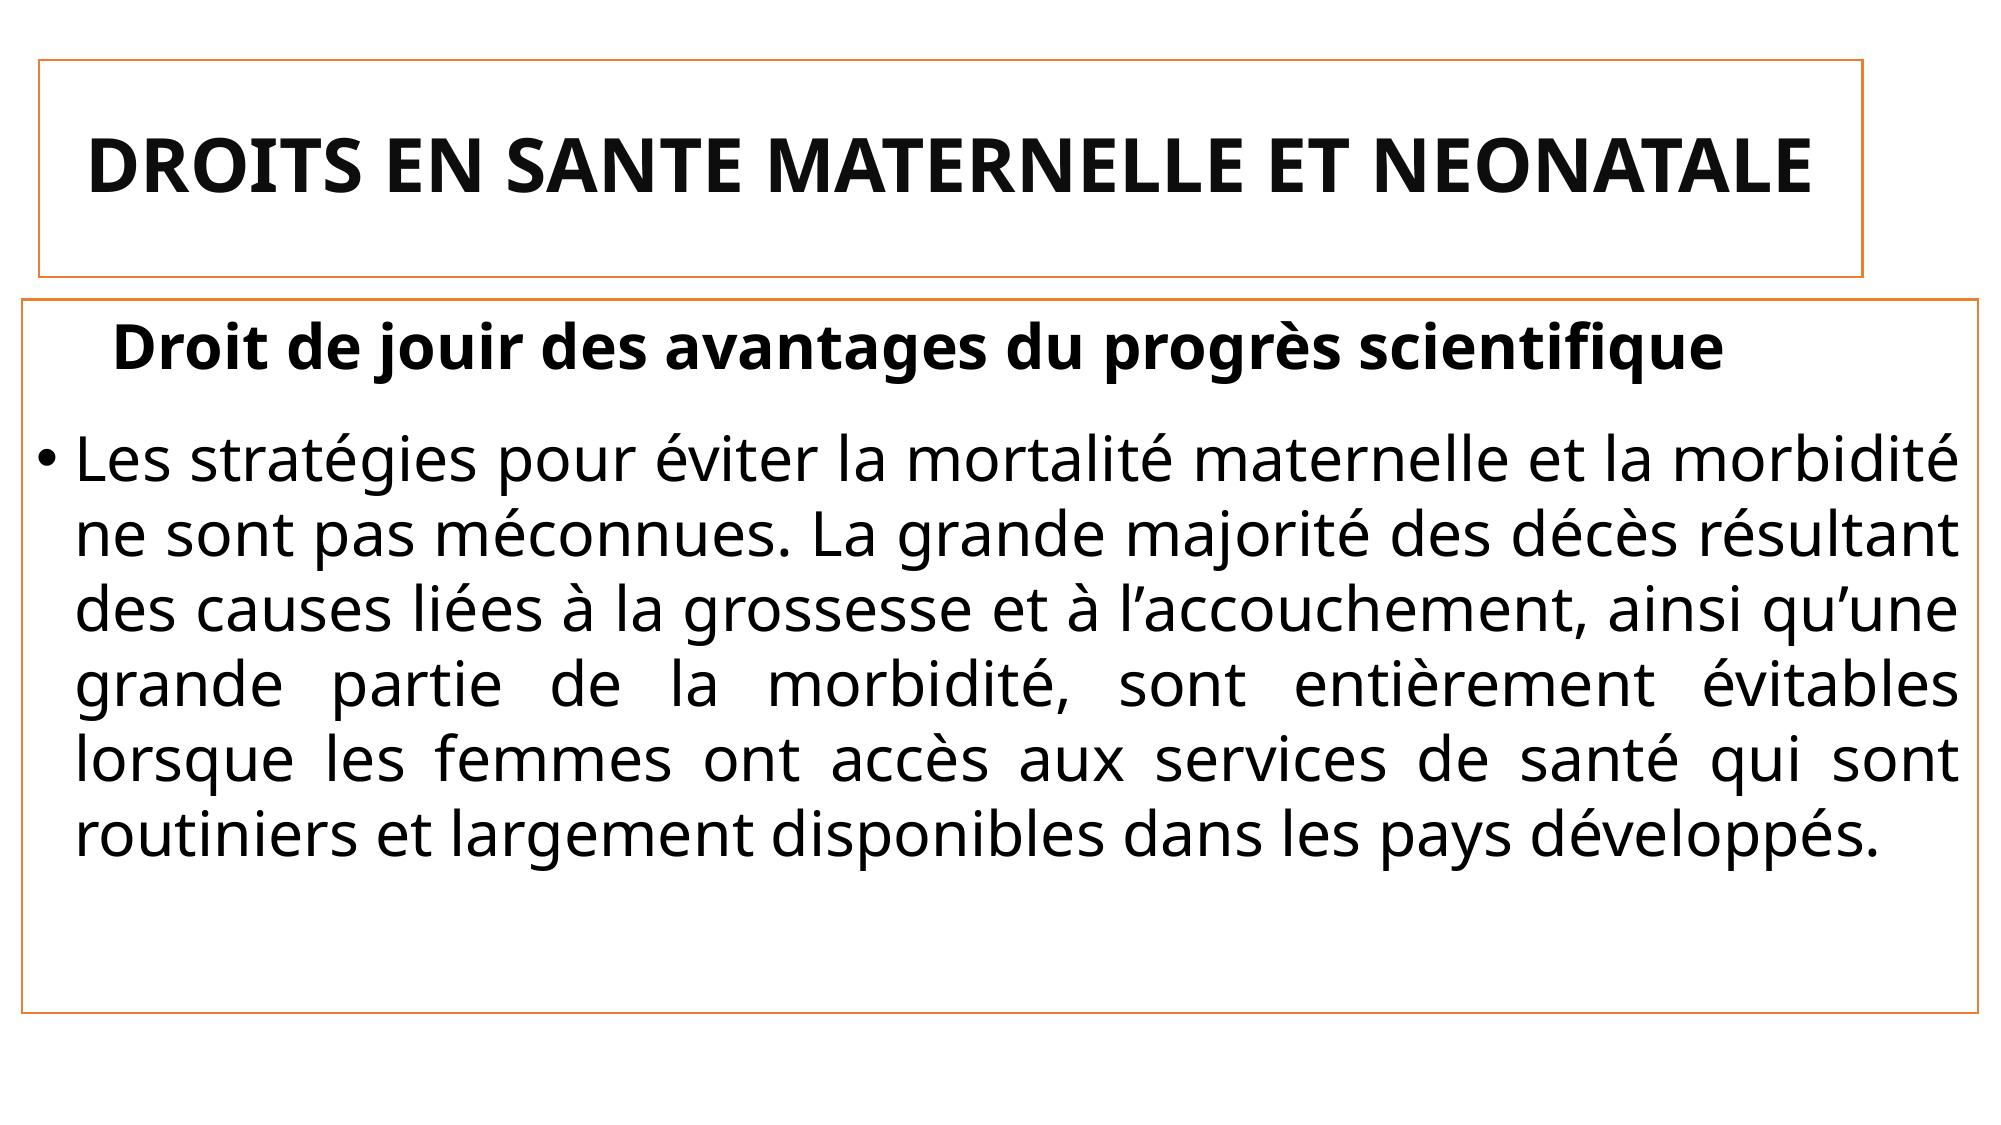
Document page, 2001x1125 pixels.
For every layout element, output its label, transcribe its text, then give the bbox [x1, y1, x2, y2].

title DROITS EN SANTE MATERNELLE ET NEONATALE [38, 59, 1864, 278]
list Droit de jouir des avantages du progrès scientifique Les stratégies pour éviter la mortalité maternelle et la morbidité ne sont pas méconnues. La grande majorité des décès résultant des causes liées à la grossesse et à l’accouchement, ainsi qu’une grande partie de la morbidité, sont entièrement évitables lorsque les femmes ont accès aux services de santé qui sont routiniers et largement disponibles dans les pays développés. [21, 298, 1979, 1014]
